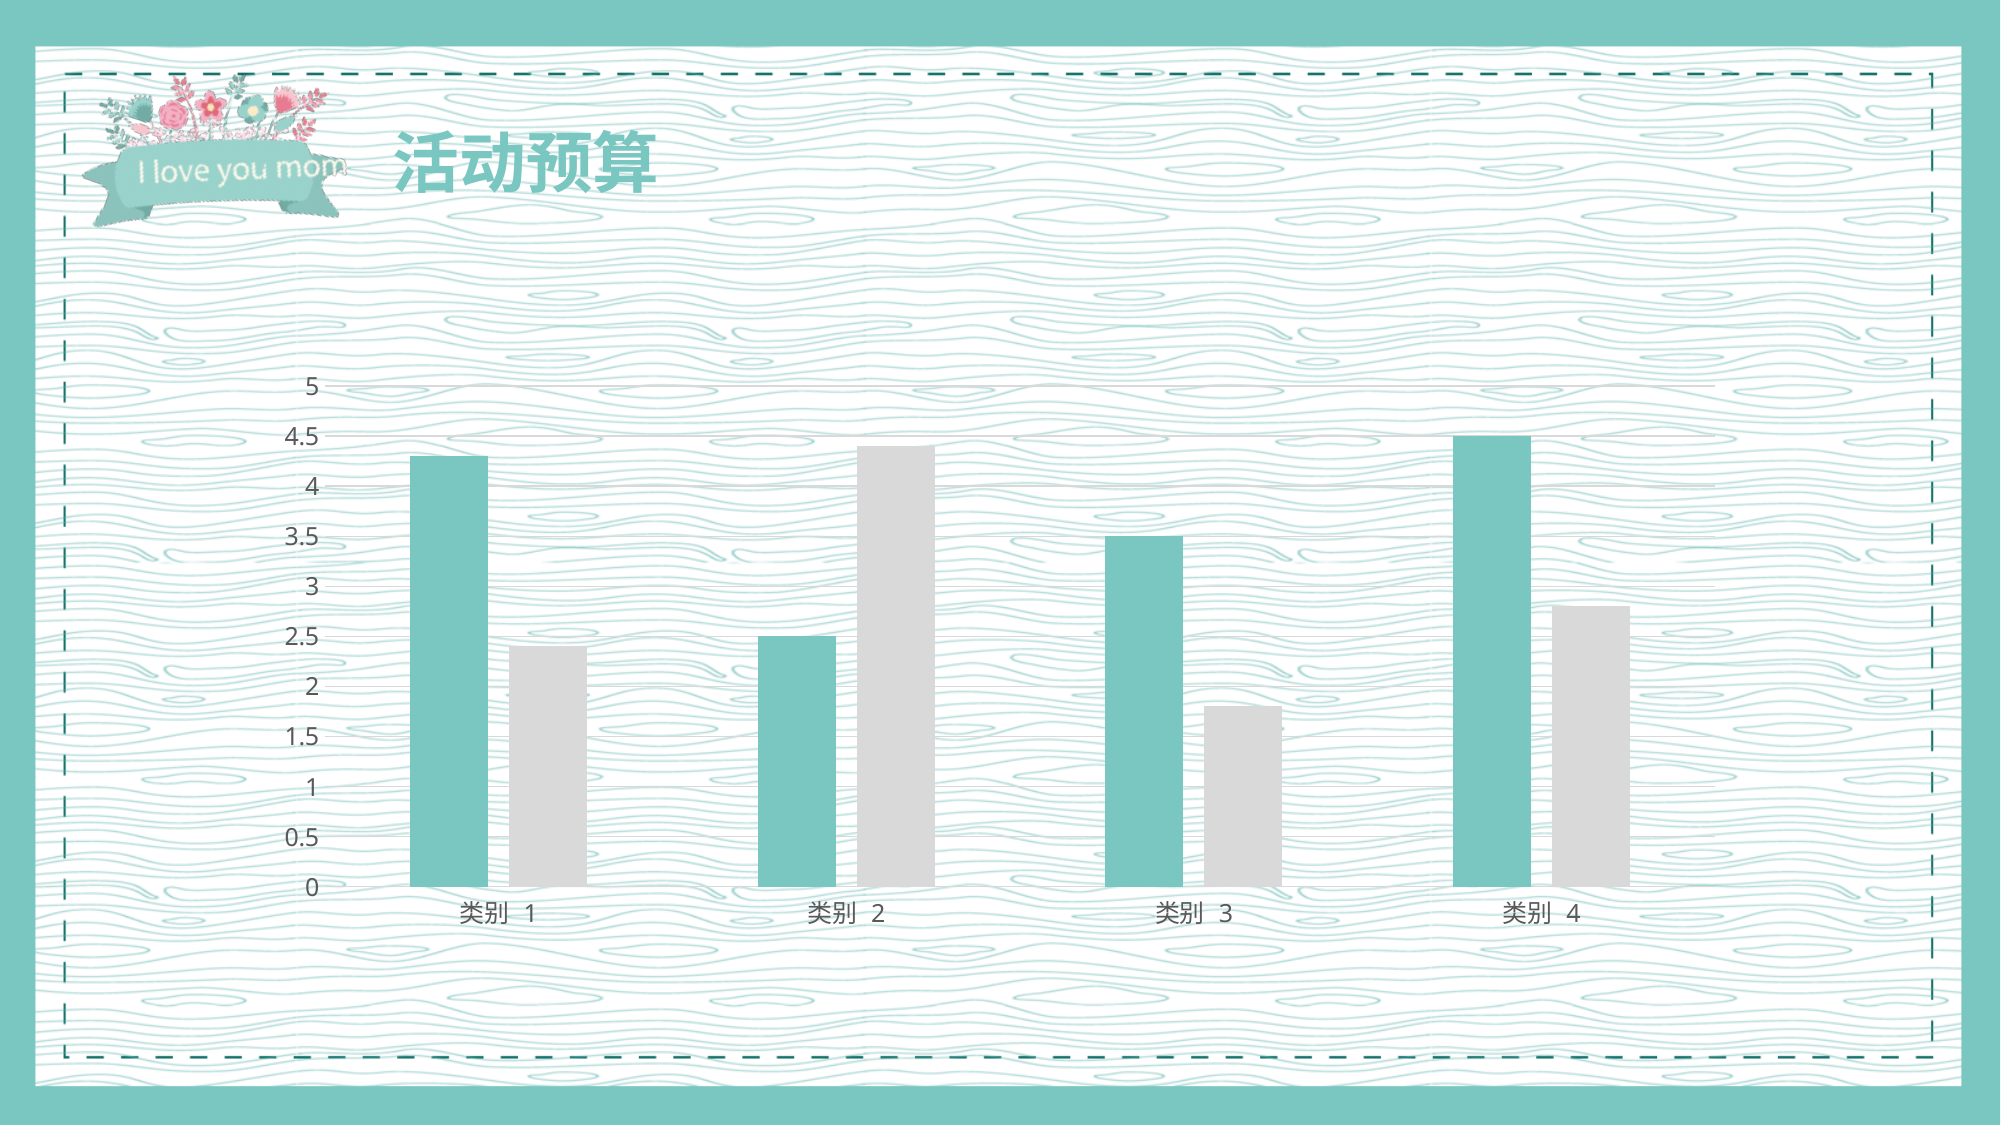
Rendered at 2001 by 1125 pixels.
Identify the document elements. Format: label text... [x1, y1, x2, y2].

text_box 活动预算 [377, 113, 1078, 209]
picture [0, 0, 2001, 1125]
chart [254, 357, 1746, 942]
